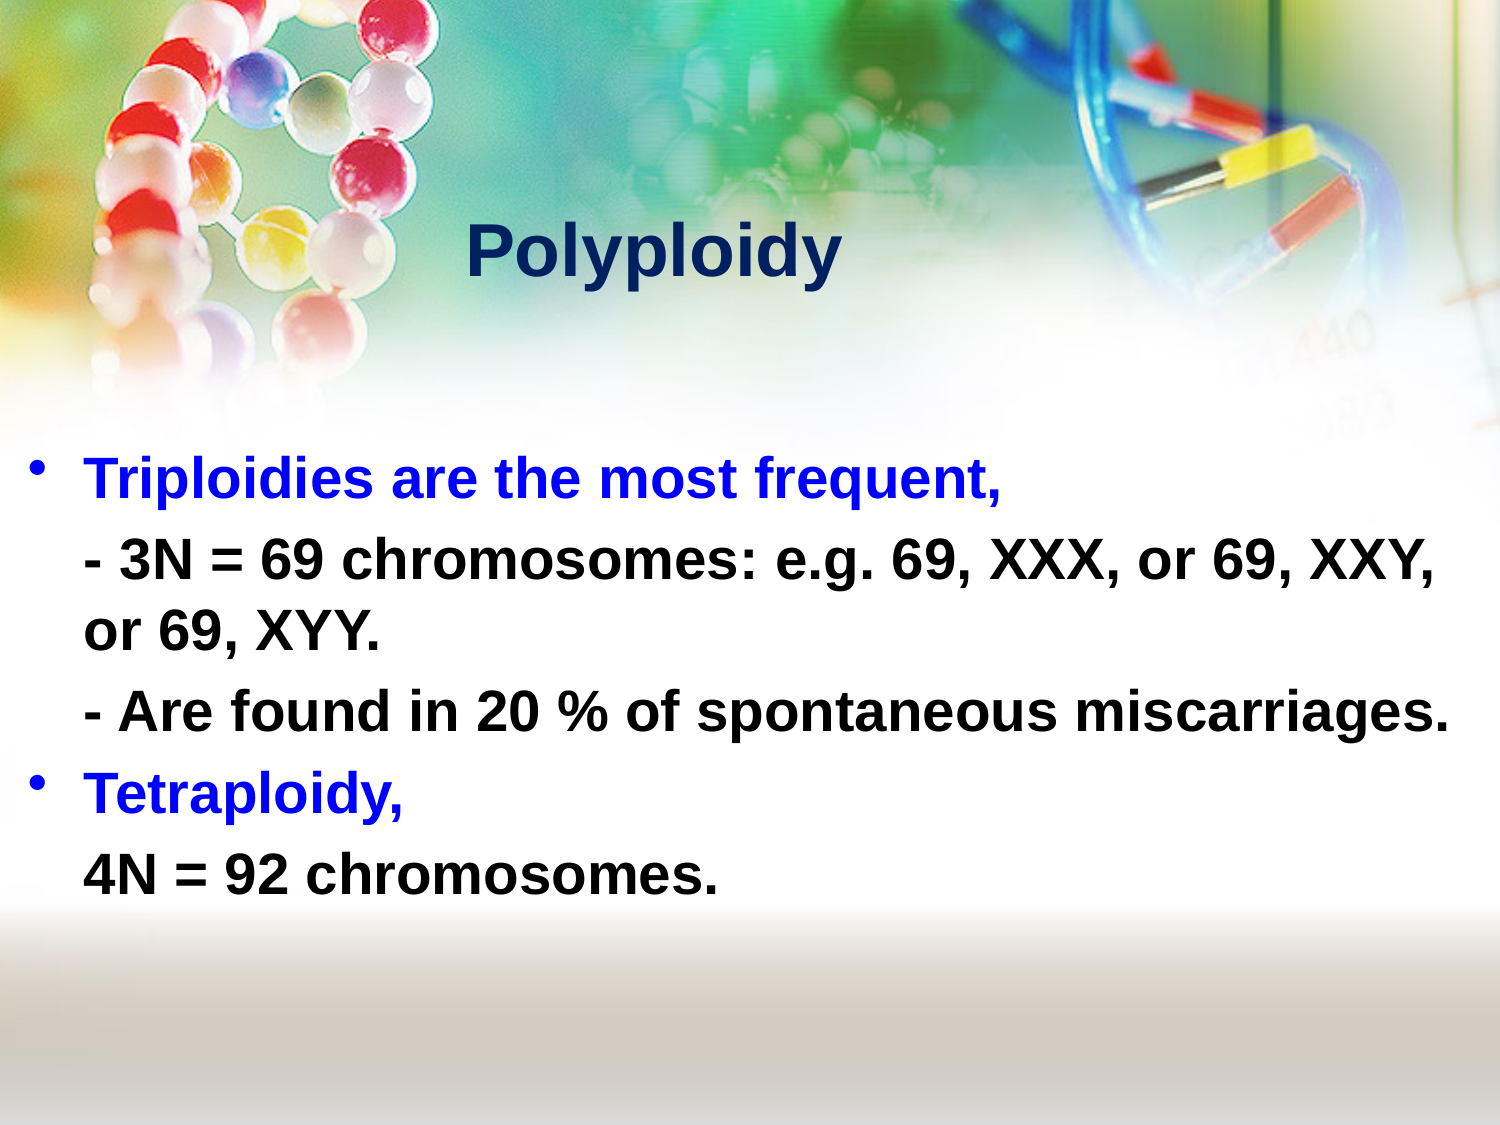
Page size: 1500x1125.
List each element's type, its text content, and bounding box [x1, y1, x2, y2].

title Polyploidy [450, 193, 1500, 300]
picture [0, 0, 1500, 936]
list Triploidies are the most frequent, - 3N = 69 chromosomes: e.g. 69, XXX, or 69, XXY, or 69, XYY. - Are found in 20 % of spontaneous miscarriages. Tetraploidy, 4N = 92 chromosomes. [12, 432, 1488, 1125]
